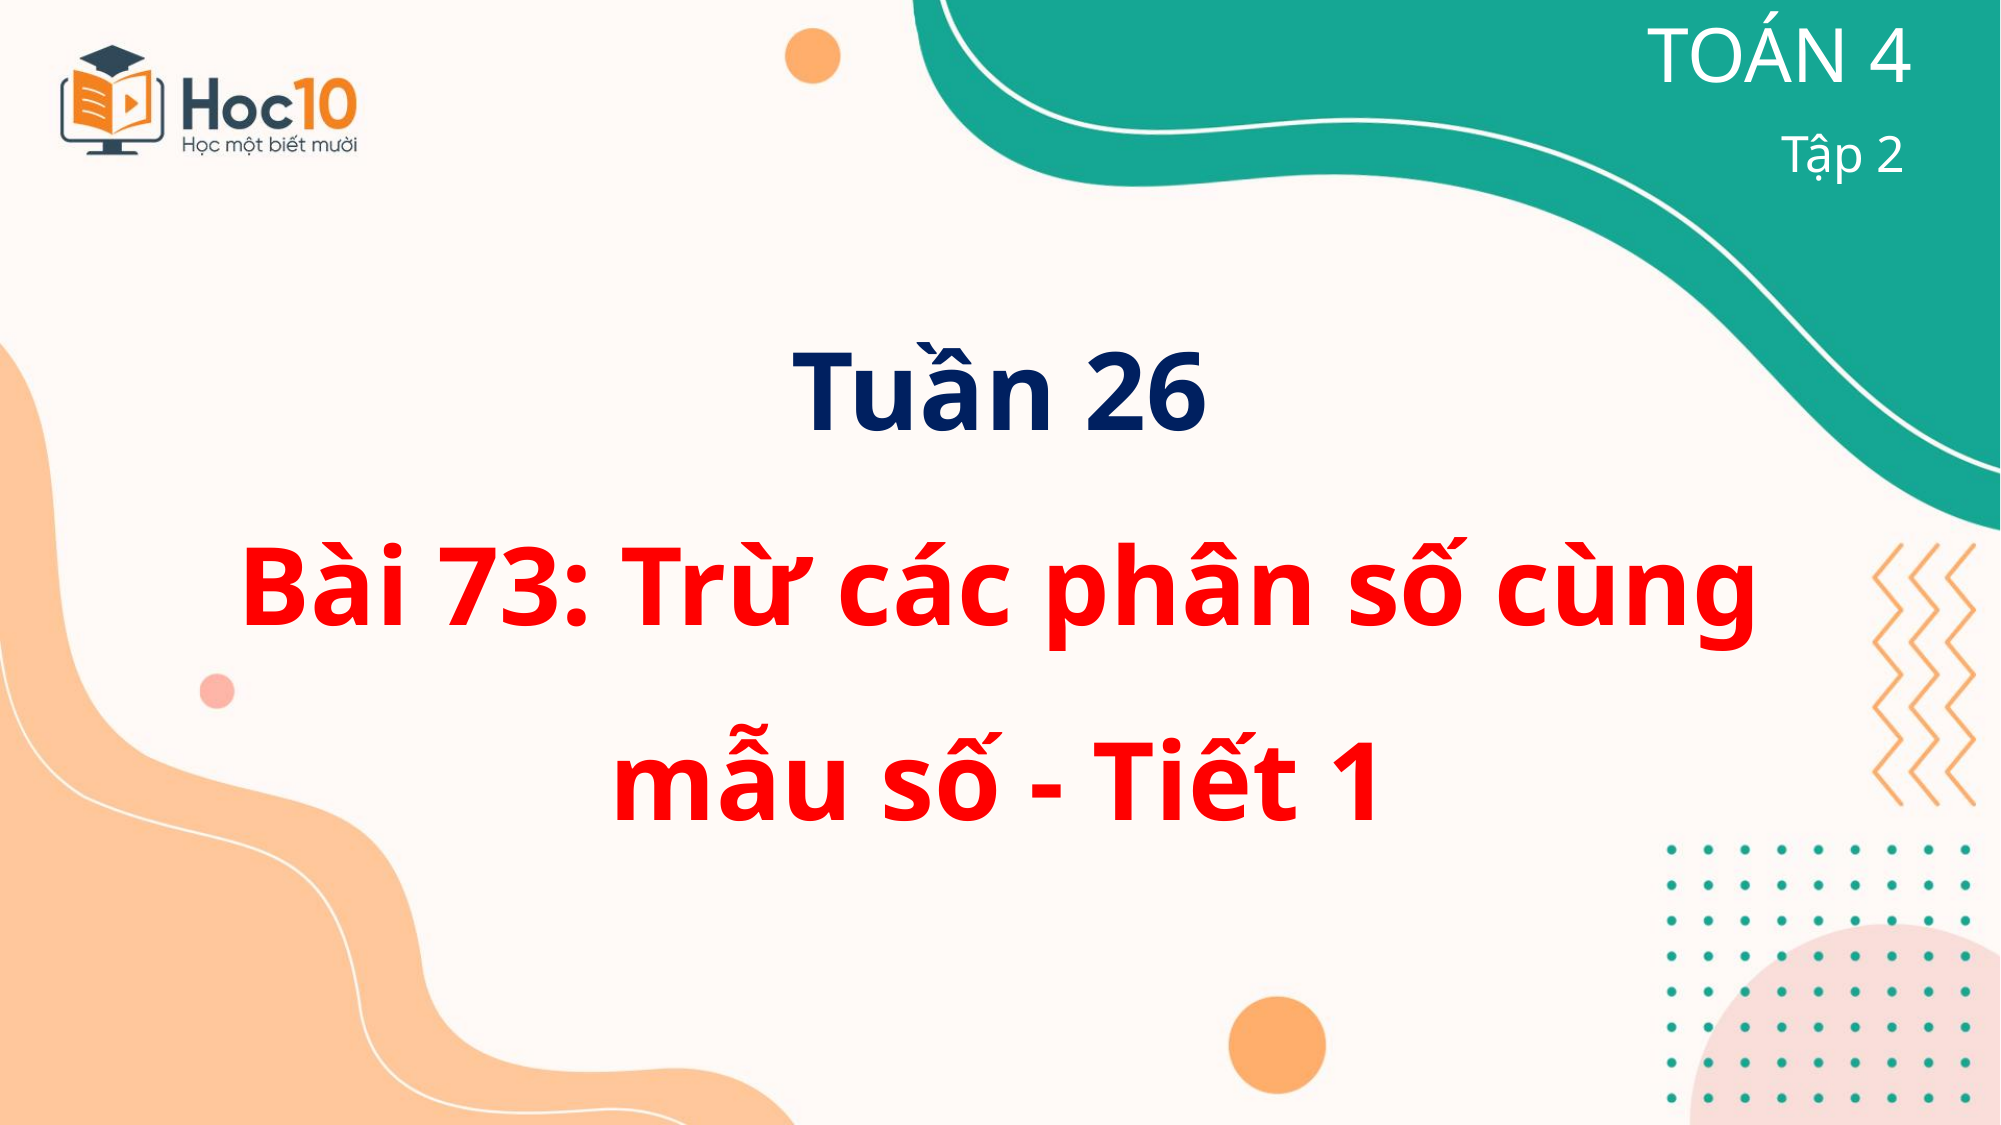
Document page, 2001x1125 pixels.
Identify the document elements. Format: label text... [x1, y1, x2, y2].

text_box Tuần 26 Bài 73: Trừ các phân số cùng mẫu số - Tiết 1 [119, 444, 1881, 850]
picture [0, 0, 2001, 1125]
text_box Tập 2 [1766, 114, 1921, 190]
text_box TOÁN 4 [1560, 0, 2000, 105]
